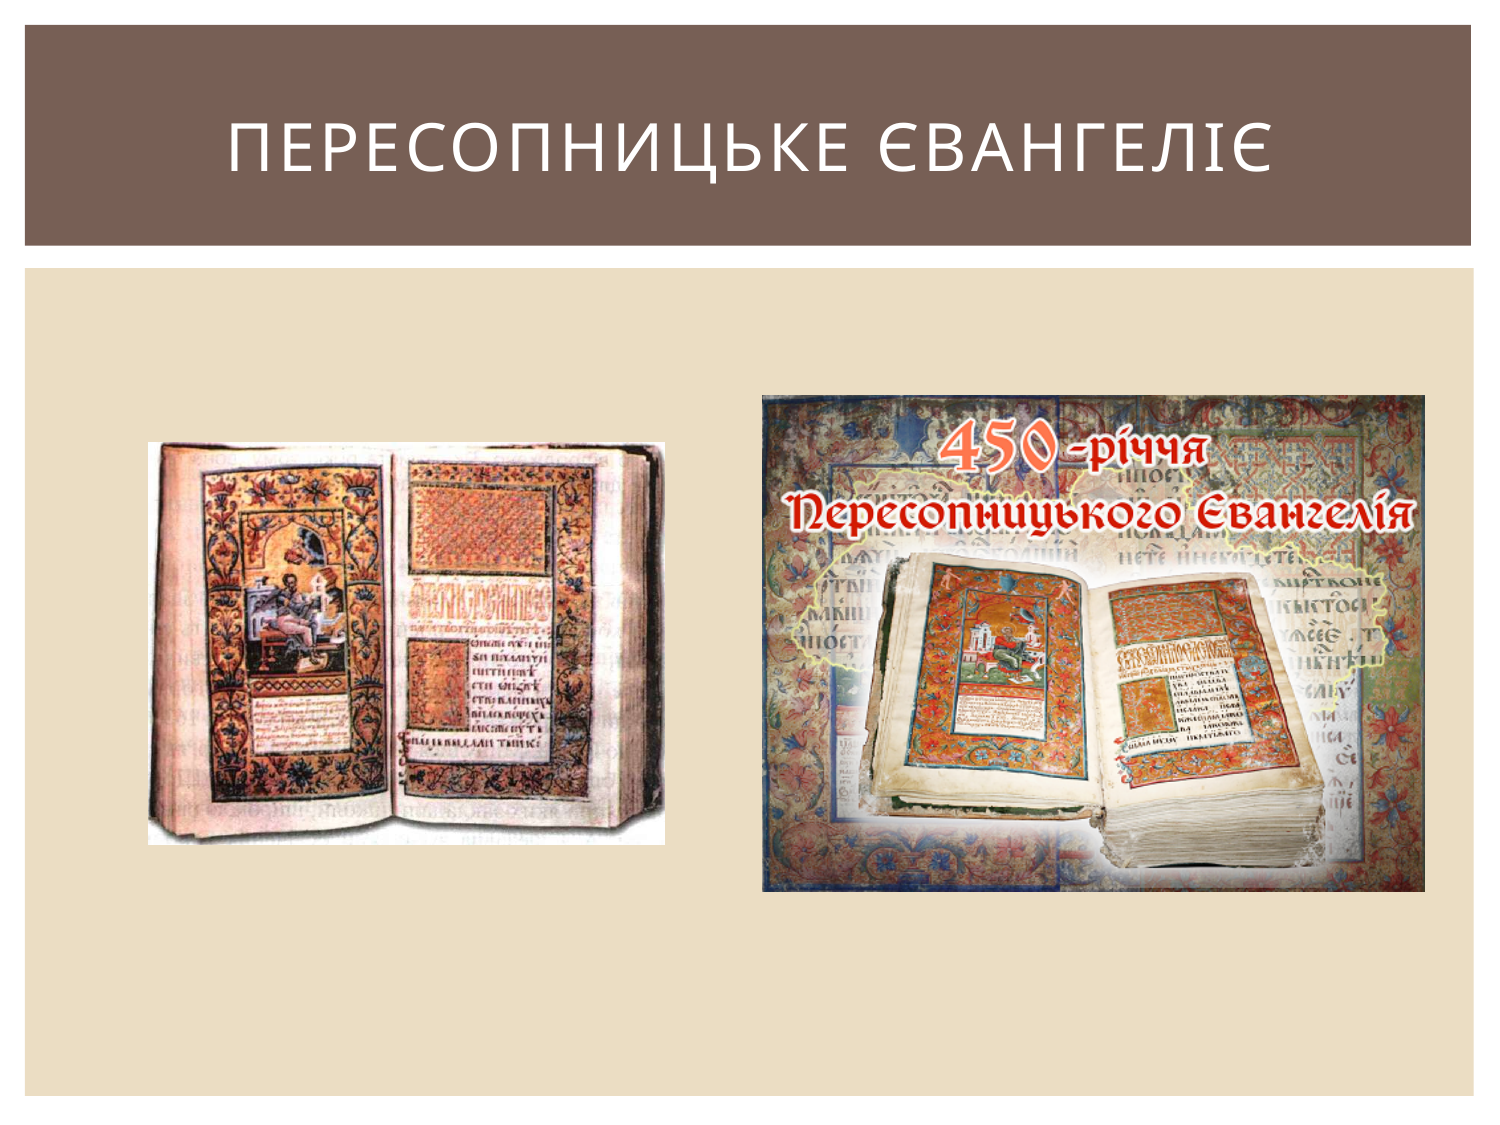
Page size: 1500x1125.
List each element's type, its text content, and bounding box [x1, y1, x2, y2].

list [762, 394, 1426, 893]
title Пересопницьке євангеліє [62, 58, 1438, 232]
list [147, 442, 665, 845]
